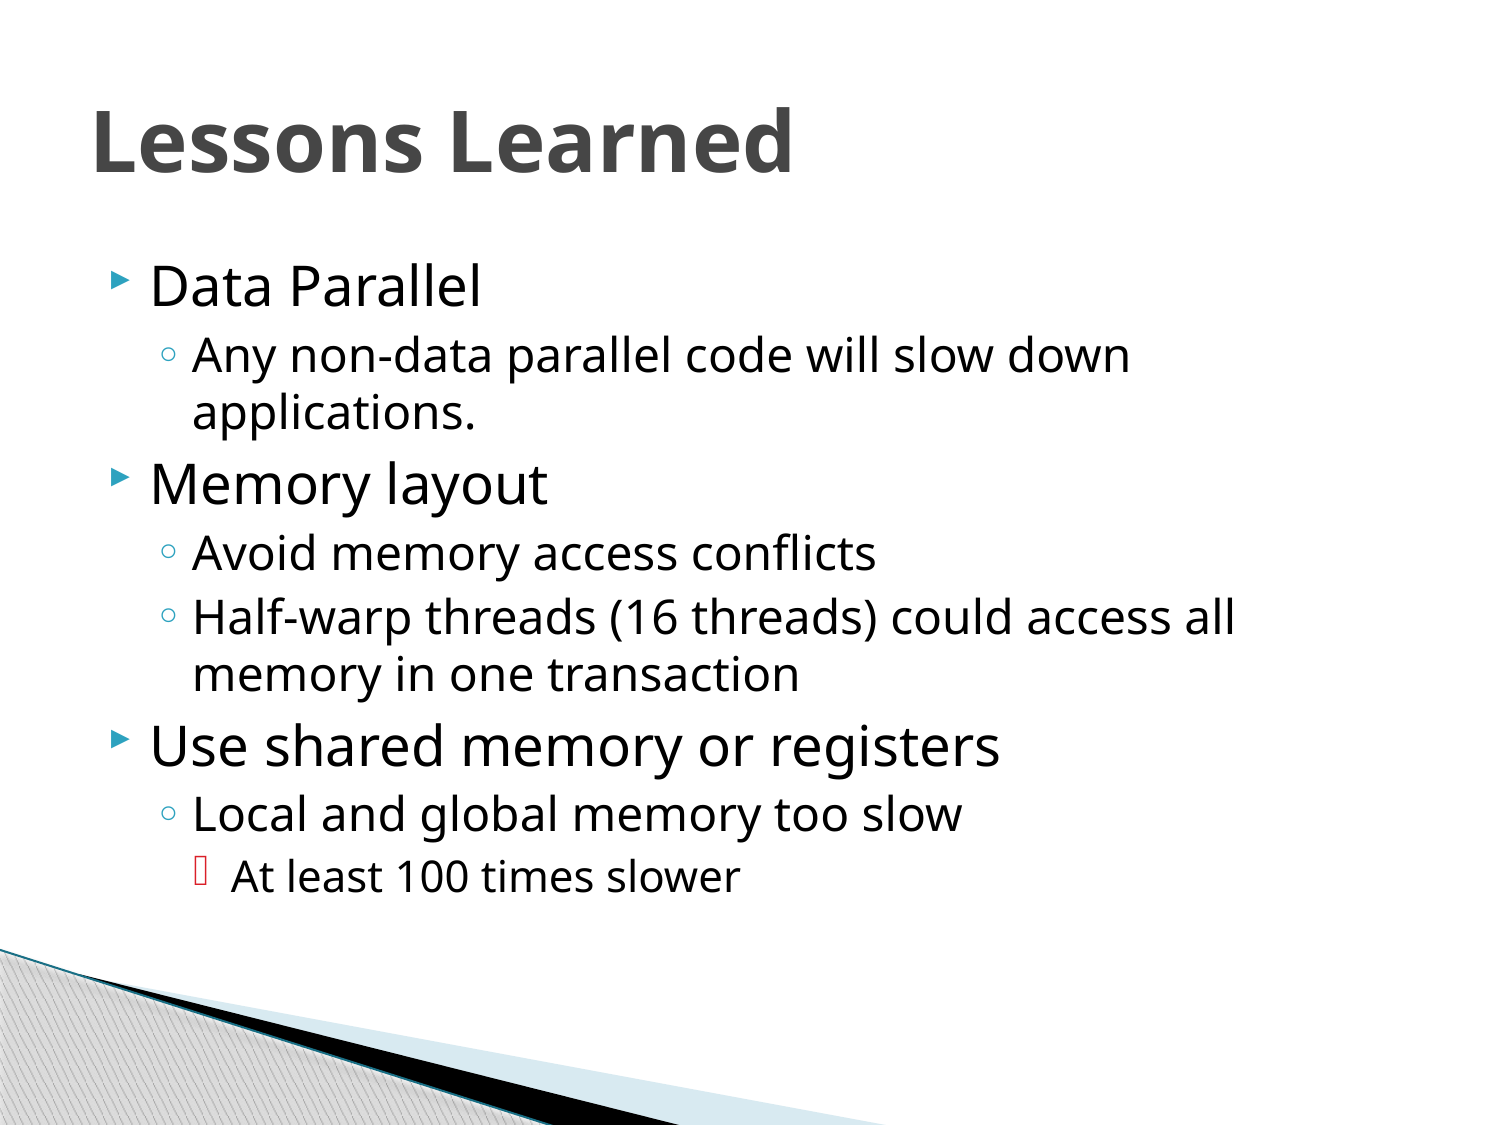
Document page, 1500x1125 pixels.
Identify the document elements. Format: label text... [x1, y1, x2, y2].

list Data Parallel Any non-data parallel code will slow down applications. Memory layout Avoid memory access conflicts Half-warp threads (16 threads) could access all memory in one transaction Use shared memory or registers Local and global memory too slow At least 100 times slower [74, 242, 1426, 986]
title Lessons Learned [75, 45, 1425, 233]
